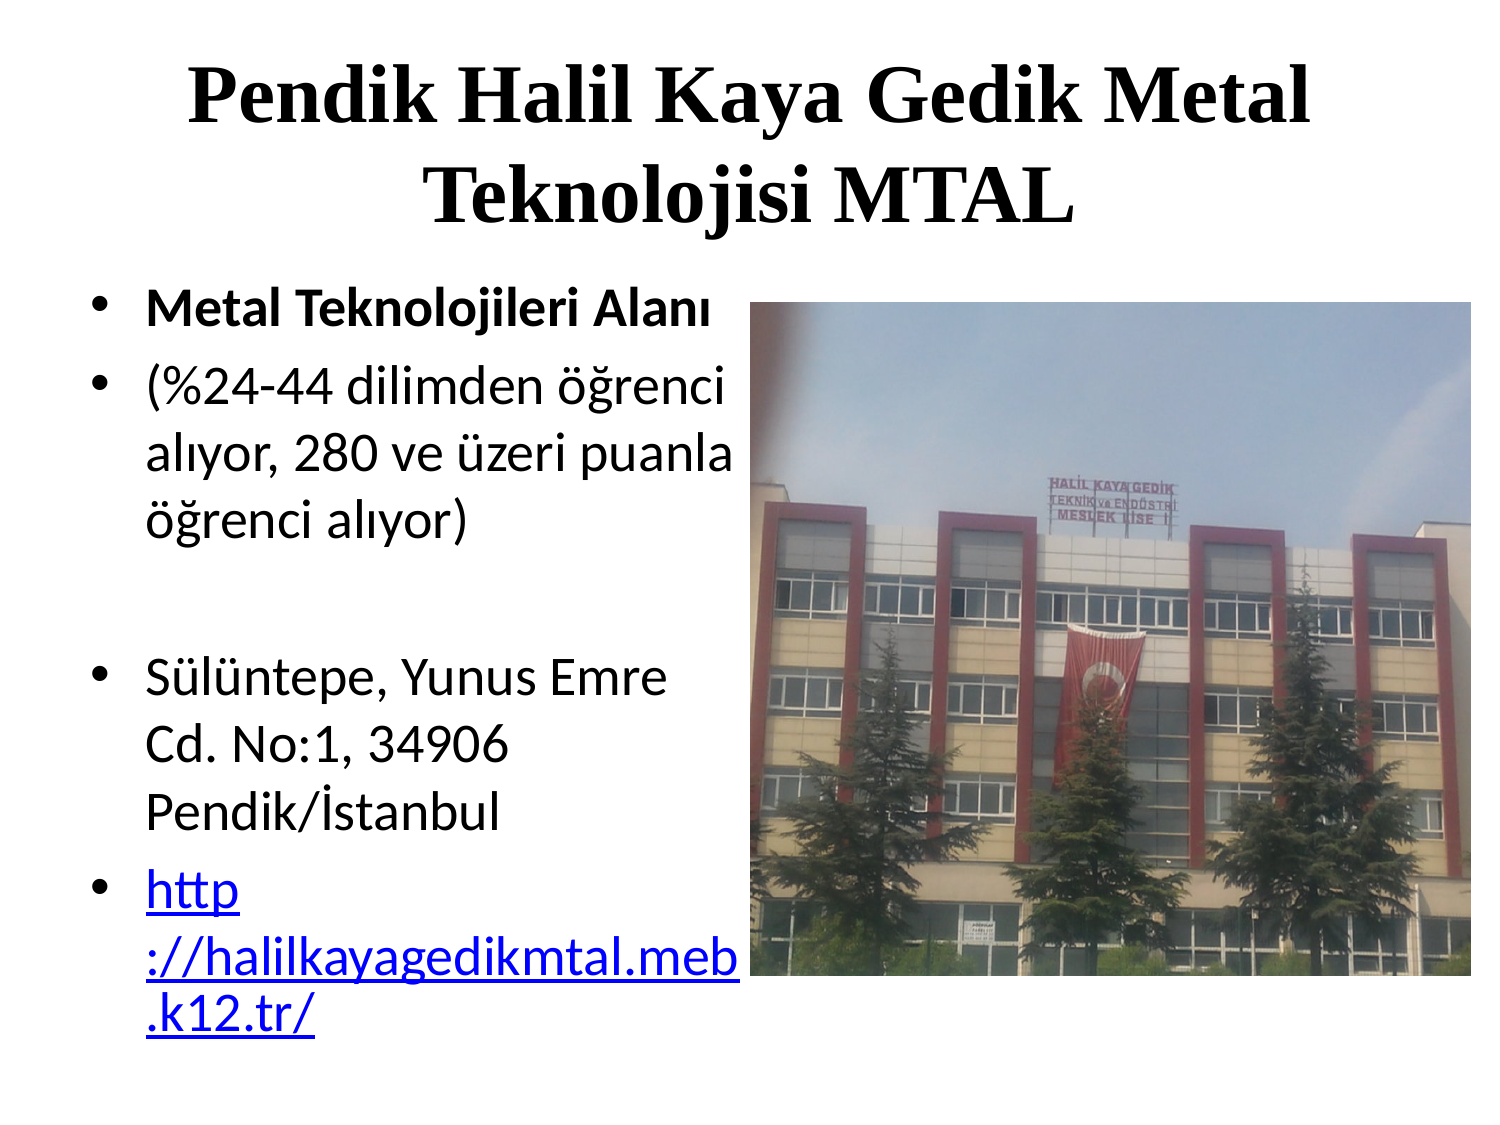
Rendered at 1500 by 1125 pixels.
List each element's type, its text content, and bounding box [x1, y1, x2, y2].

list Metal Teknolojileri Alanı (%24-44 dilimden öğrenci alıyor, 280 ve üzeri puanla öğrenci alıyor) Sülüntepe, Yunus Emre Cd. No:1, 34906 Pendik/İstanbul http://halilkayagedikmtal.meb.k12.tr/ [75, 262, 762, 1005]
picture [749, 302, 1471, 977]
title Pendik Halil Kaya Gedik Metal Teknolojisi MTAL [75, 45, 1425, 233]
